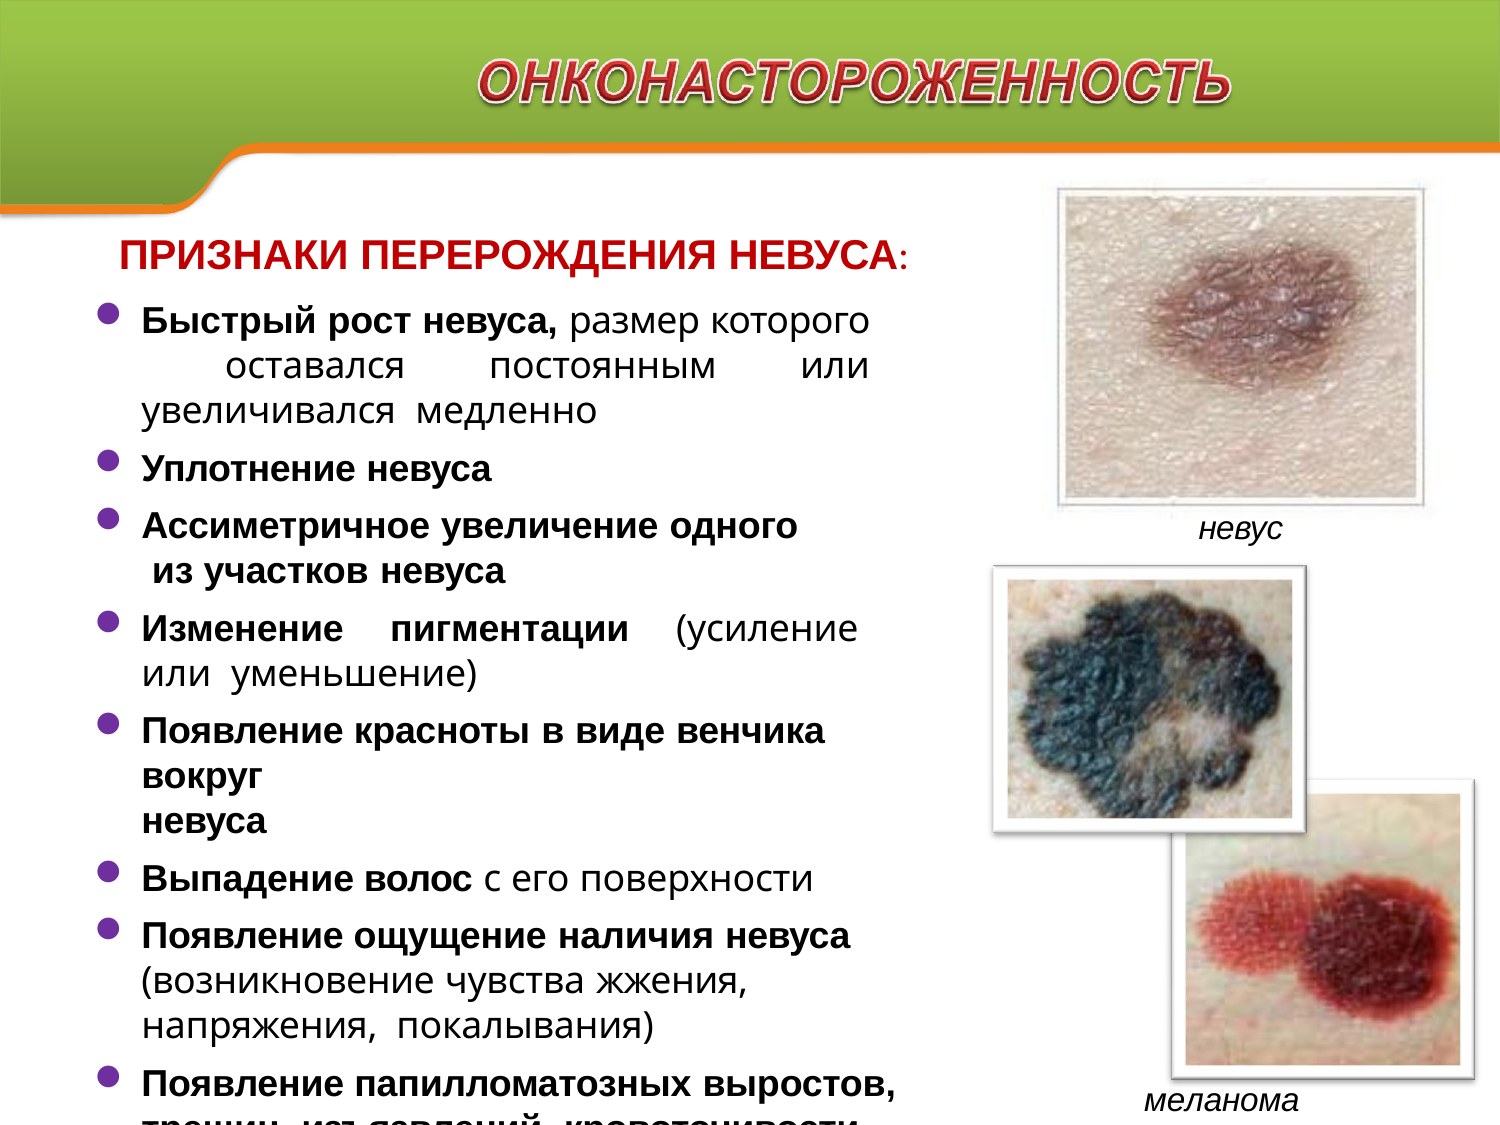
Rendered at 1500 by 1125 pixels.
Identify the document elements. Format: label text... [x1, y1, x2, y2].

text_box меланома [1142, 1098, 1302, 1119]
text_box невус [1196, 527, 1287, 546]
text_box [0, 0, 1500, 224]
text_box Быстрый рост невуса, размер которого оставался постоянным или увеличивался медленно Уплотнение невуса Ассиметричное увеличение одного из участков невуса Изменение пигментации (усиление или уменьшение) Появление красноты в виде венчика вокруг невуса Выпадение волос с его поверхности Появление ощущение наличия невуса (возникновение чувства жжения, напряжения, покалывания) Появление папилломатозных выростов, трещин, изъязвлений, кровоточивости [92, 294, 967, 1125]
picture [1041, 224, 1444, 519]
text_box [982, 557, 1482, 1091]
title ПРИЗНАКИ ПЕРЕРОЖДЕНИЯ НЕВУСА: [116, 233, 915, 416]
